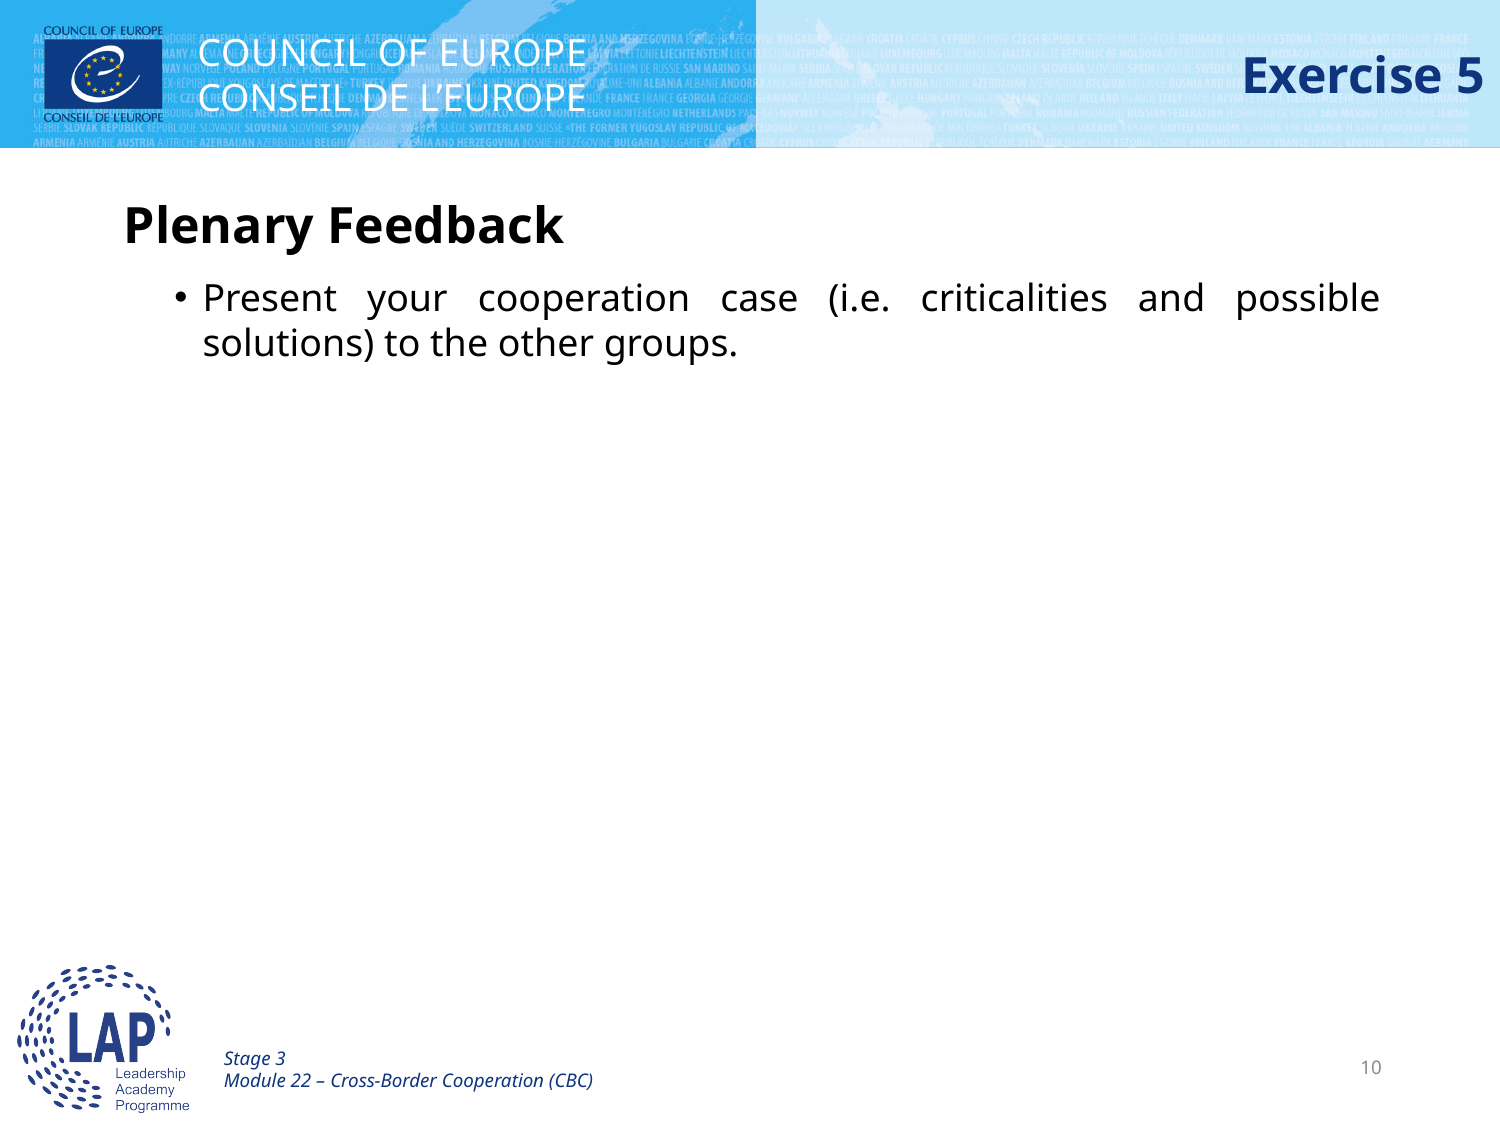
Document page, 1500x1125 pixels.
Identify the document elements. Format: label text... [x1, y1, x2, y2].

picture [17, 965, 189, 1113]
footer Stage 3 Module 22 – Cross-Border Cooperation (CBC) [209, 1039, 946, 1099]
slide_number 10 [1313, 1039, 1397, 1099]
title Exercise 5 [756, 0, 1500, 148]
list Plenary Feedback Present your cooperation case (i.e. criticalities and possible solutions) to the other groups. [103, 186, 1397, 1001]
picture [0, 0, 756, 148]
